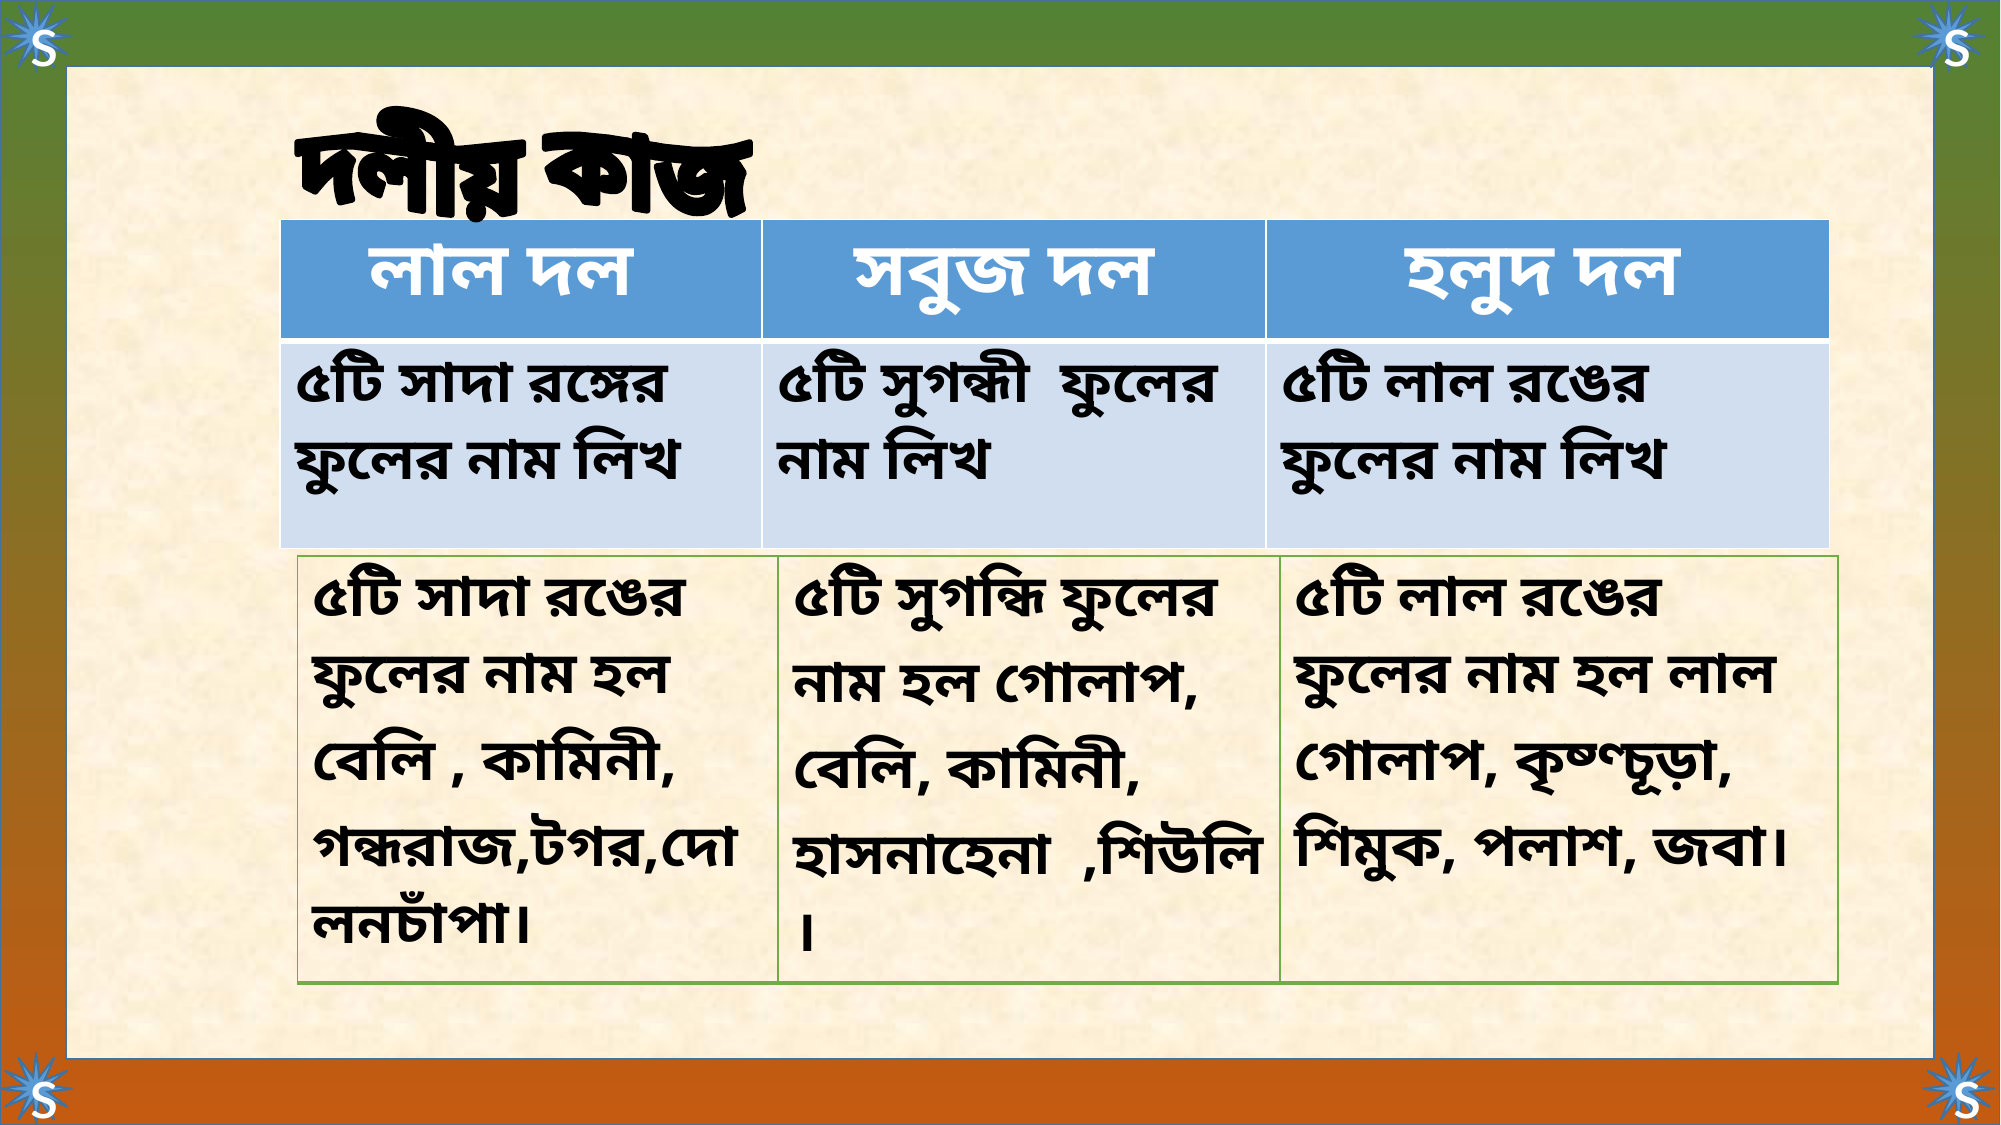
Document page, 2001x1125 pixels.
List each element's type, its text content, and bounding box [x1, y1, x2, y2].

table_header ৫টি লাল রঙের ফুলের নাম হল লাল গোলাপ, কৃষ্ণ্চূড়া, শিমুক, পলাশ, জবা। [1281, 557, 1837, 981]
table_header লাল দল [281, 220, 761, 338]
table_cell ৫টি লাল রঙের ফুলের নাম লিখ [1267, 344, 1829, 548]
table_header ৫টি সাদা রঙের ফুলের নাম হল বেলি , কামিনী, গন্ধরাজ,টগর,দোলনচাঁপা। [298, 557, 777, 981]
table_header ৫টি সুগন্ধি ফুলের নাম হল গোলাপ, বেলি, কামিনী, হাসনাহেনা ,শিউলি। [779, 557, 1279, 981]
table_cell ৫টি সাদা রঙ্গের ফুলের নাম লিখ [281, 344, 761, 548]
table_cell ৫টি সুগন্ধী ফুলের নাম লিখ [763, 344, 1265, 548]
picture [67, 67, 1933, 1058]
table_header সবুজ দল [763, 220, 1265, 338]
table_header হলুদ দল [1267, 220, 1829, 338]
